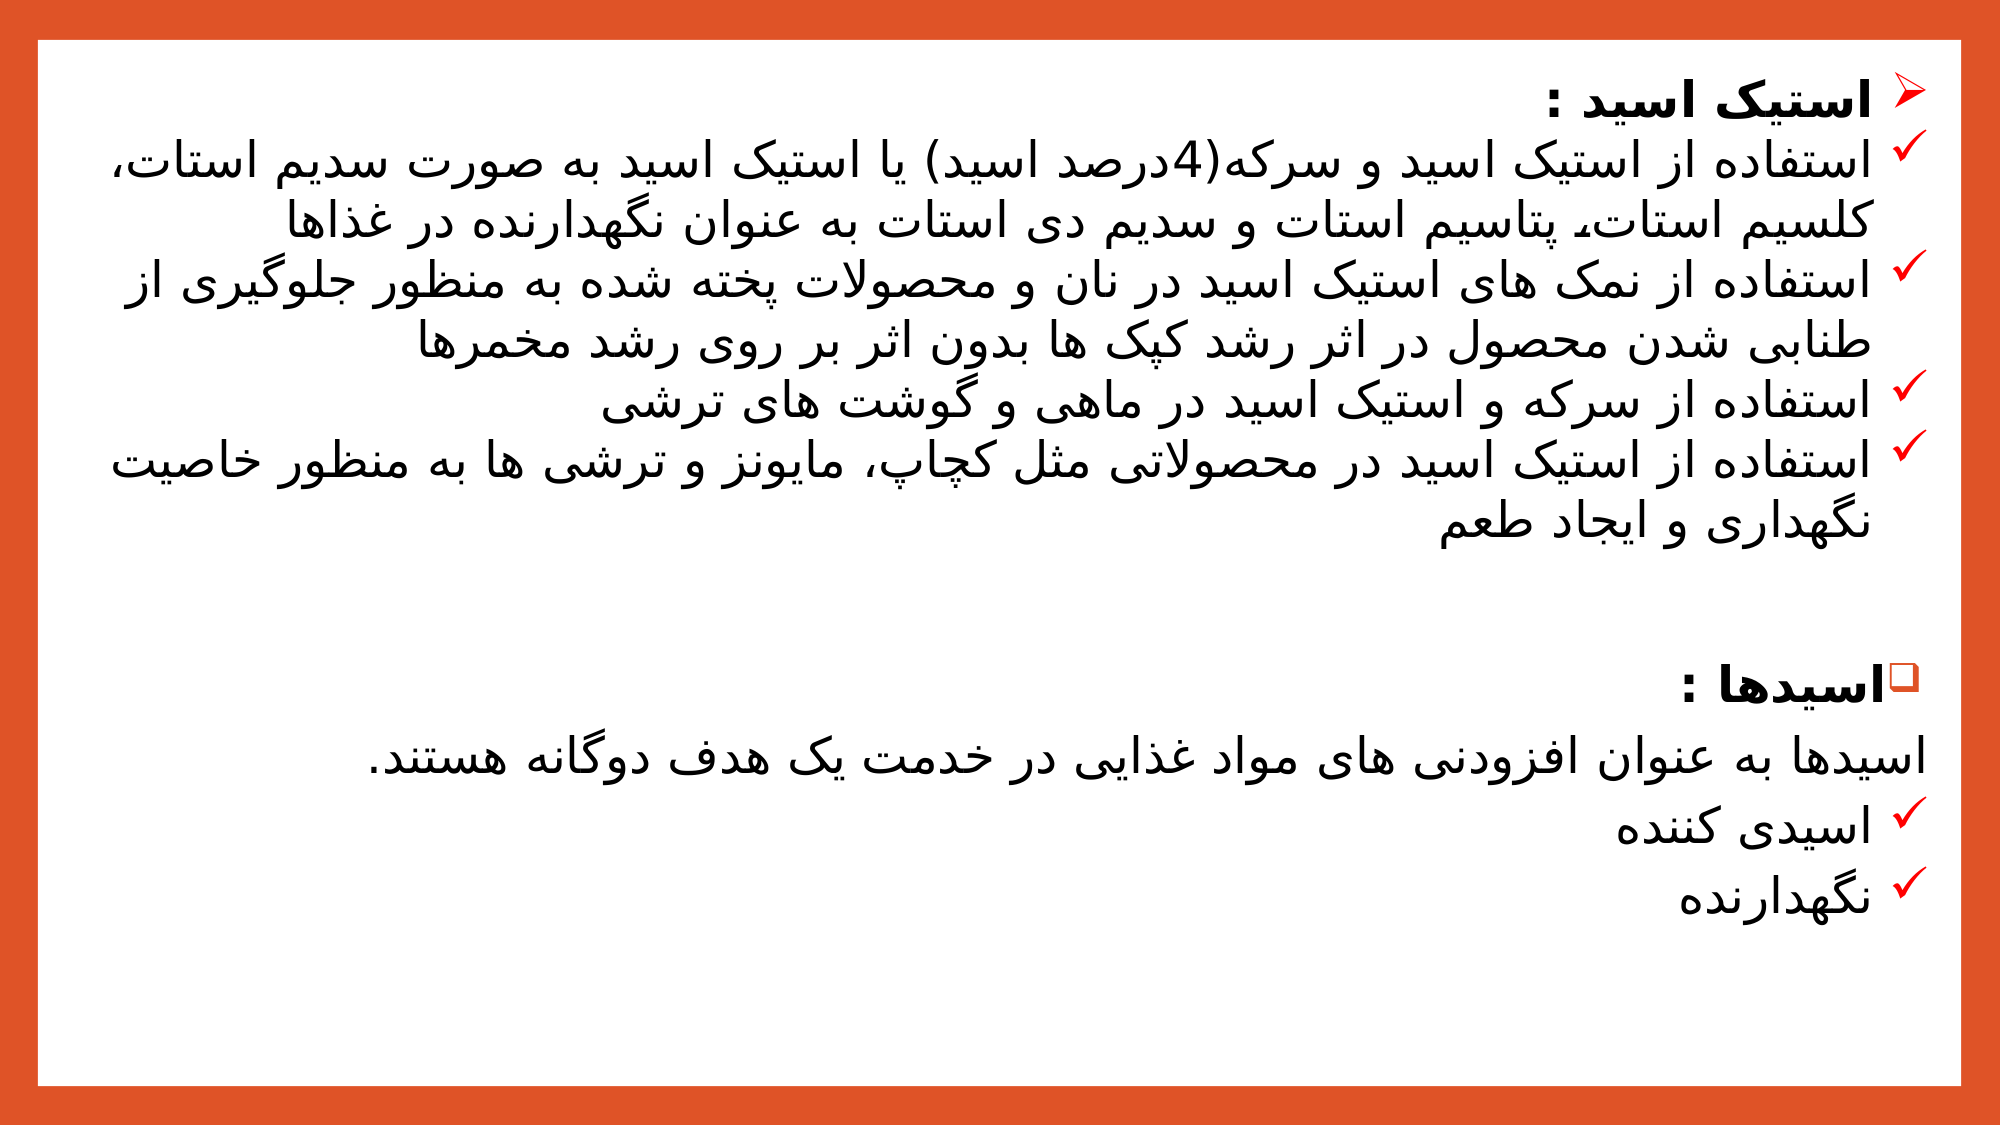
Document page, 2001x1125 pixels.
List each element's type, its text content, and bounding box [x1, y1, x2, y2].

list استیک اسید : استفاده از استیک اسید و سرکه(4درصد اسید) یا استیک اسید به صورت سدیم استات، کلسیم استات، پتاسیم استات و سدیم دی استات به عنوان نگهدارنده در غذاها استفاده از نمک های استیک اسید در نان و محصولات پخته شده به منظور جلوگیری از طنابی شدن محصول در اثر رشد کپک ها بدون اثر بر روی رشد مخمرها استفاده از سرکه و استیک اسید در ماهی و گوشت های ترشی استفاده از استیک اسید در محصولاتی مثل کچاپ، مایونز و ترشی ها به منظور خاصیت نگهداری و ایجاد طعم اسیدها : اسیدها به عنوان افزودنی های مواد غذایی در خدمت یک هدف دوگانه هستند. اسیدی کننده نگهدارنده [54, 59, 1946, 1070]
